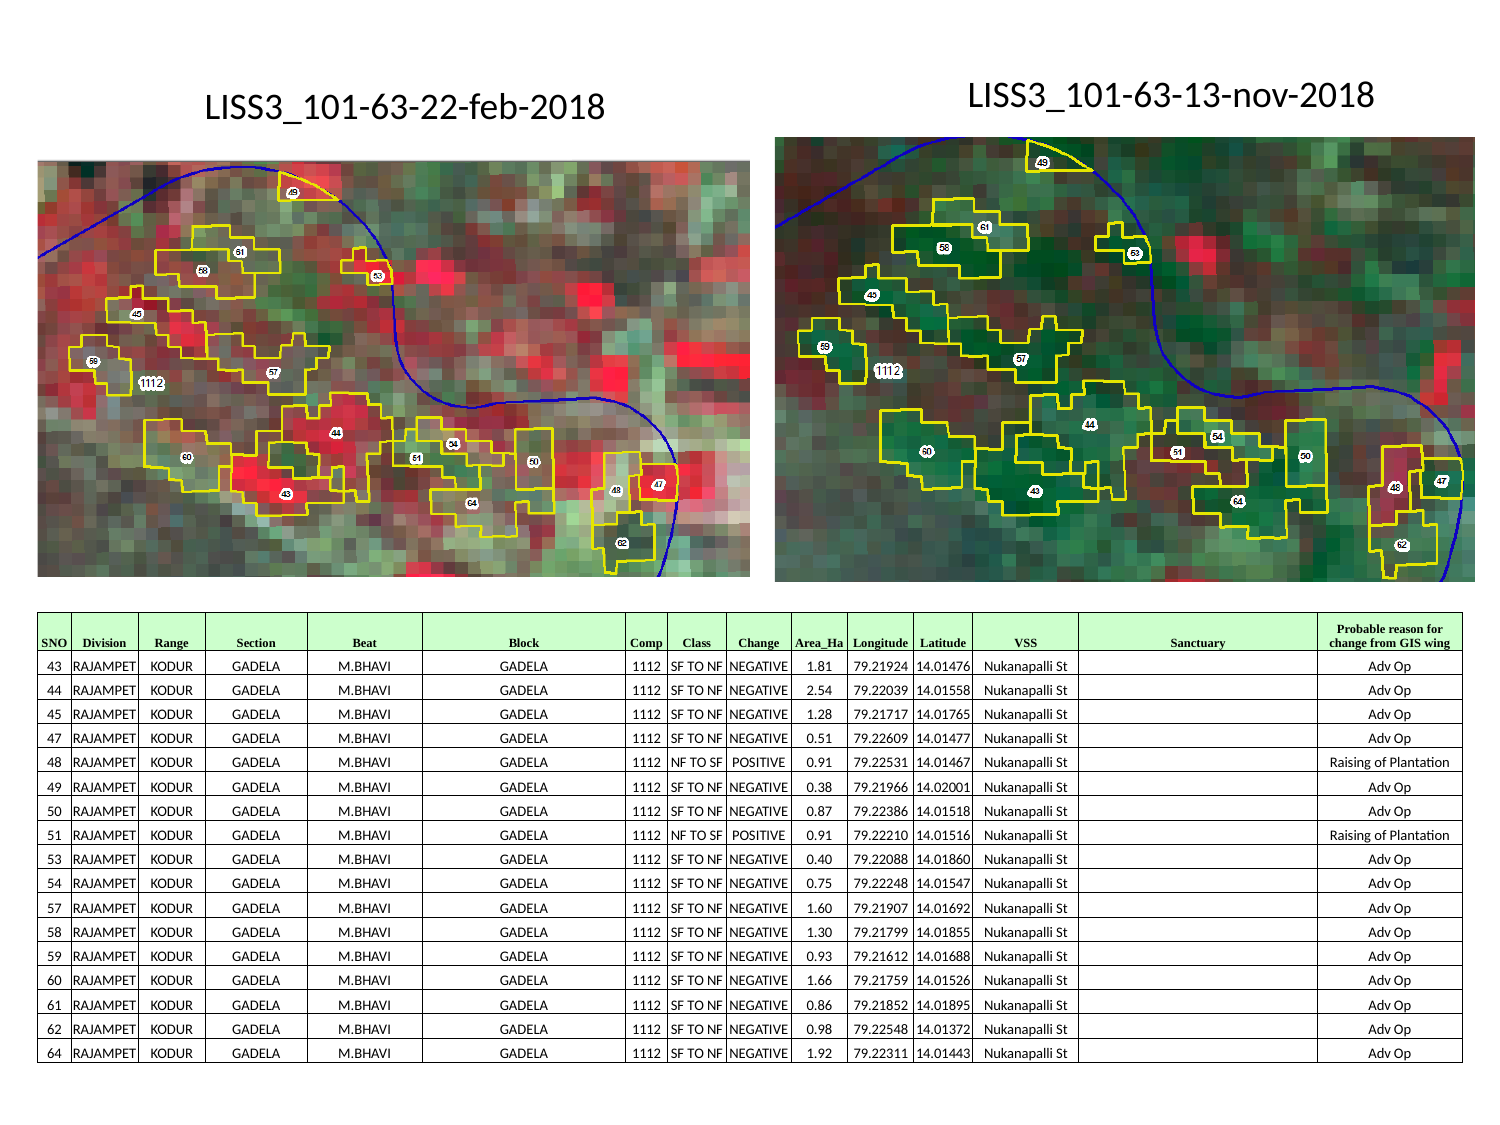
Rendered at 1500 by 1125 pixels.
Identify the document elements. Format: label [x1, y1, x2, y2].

table_cell [308, 724, 422, 747]
table_cell [72, 675, 138, 699]
table_cell [308, 893, 422, 917]
table_header [848, 613, 913, 650]
table_cell [668, 1014, 726, 1038]
table_cell [668, 1039, 726, 1062]
table_cell [72, 869, 138, 892]
table_cell [1318, 675, 1462, 699]
table_cell [668, 845, 726, 868]
table_cell [139, 1039, 205, 1062]
table_cell [423, 942, 625, 965]
table_cell [914, 748, 972, 771]
table_cell [792, 651, 847, 674]
table_cell [308, 942, 422, 965]
table_cell [792, 796, 847, 820]
table_cell [626, 796, 667, 820]
table_cell [727, 1014, 791, 1038]
table_cell [914, 796, 972, 820]
table_cell [626, 942, 667, 965]
table_cell [668, 918, 726, 941]
table_cell [727, 724, 791, 747]
table_cell [206, 942, 307, 965]
table_cell [1318, 942, 1462, 965]
table_cell [139, 724, 205, 747]
table_cell [848, 918, 913, 941]
table_cell [423, 918, 625, 941]
table_cell [1079, 700, 1317, 723]
table_cell [38, 651, 71, 674]
table_cell [72, 821, 138, 844]
table_cell [727, 821, 791, 844]
table_cell [914, 966, 972, 989]
table_cell [848, 990, 913, 1013]
table_cell [668, 700, 726, 723]
table_cell [848, 700, 913, 723]
table_cell [423, 748, 625, 771]
table_cell [38, 796, 71, 820]
table_cell [206, 893, 307, 917]
table_cell [848, 796, 913, 820]
table_cell [72, 796, 138, 820]
table_cell [914, 942, 972, 965]
table_cell [668, 893, 726, 917]
table_cell [308, 1039, 422, 1062]
table_cell [973, 675, 1078, 699]
table_cell [848, 845, 913, 868]
table_header [206, 613, 307, 650]
table_cell [973, 845, 1078, 868]
table_cell [139, 700, 205, 723]
table_cell [914, 724, 972, 747]
table_cell [848, 821, 913, 844]
table_cell [792, 893, 847, 917]
table_cell [38, 990, 71, 1013]
table_cell [914, 1014, 972, 1038]
table_cell [139, 748, 205, 771]
table_cell [727, 651, 791, 674]
table_cell [38, 675, 71, 699]
table_cell [1079, 772, 1317, 795]
table_cell [668, 821, 726, 844]
table_cell [308, 675, 422, 699]
table_cell [668, 772, 726, 795]
table_cell [72, 893, 138, 917]
table_cell [973, 796, 1078, 820]
table_cell [38, 821, 71, 844]
table_cell [1318, 748, 1462, 771]
table_cell [139, 869, 205, 892]
table_cell [973, 893, 1078, 917]
table_cell [1318, 869, 1462, 892]
table_cell [1318, 821, 1462, 844]
table_cell [1079, 942, 1317, 965]
table_cell [139, 675, 205, 699]
table_cell [914, 772, 972, 795]
table_cell [1079, 1039, 1317, 1062]
table_cell [423, 1039, 625, 1062]
table_header [973, 613, 1078, 650]
table_cell [1318, 772, 1462, 795]
table_cell [668, 942, 726, 965]
table_cell [206, 845, 307, 868]
table_cell [626, 821, 667, 844]
table_cell [848, 966, 913, 989]
table_cell [792, 748, 847, 771]
table_cell [973, 918, 1078, 941]
table_cell [139, 942, 205, 965]
table_cell [1079, 821, 1317, 844]
table_cell [139, 821, 205, 844]
table_cell [423, 796, 625, 820]
table_cell [727, 942, 791, 965]
table_cell [423, 651, 625, 674]
table_cell [38, 1014, 71, 1038]
table_cell [308, 966, 422, 989]
table_cell [626, 990, 667, 1013]
table_cell [914, 869, 972, 892]
table_cell [1079, 1014, 1317, 1038]
table_cell [626, 1039, 667, 1062]
table_cell [973, 1039, 1078, 1062]
table_cell [626, 869, 667, 892]
table_cell [626, 966, 667, 989]
table_cell [626, 651, 667, 674]
table_cell [727, 772, 791, 795]
table_cell [727, 918, 791, 941]
table_cell [308, 918, 422, 941]
table_cell [72, 990, 138, 1013]
table_header [792, 613, 847, 650]
table_cell [206, 748, 307, 771]
table_cell [1079, 724, 1317, 747]
table_cell [626, 893, 667, 917]
table_cell [792, 942, 847, 965]
table_cell [139, 845, 205, 868]
table_cell [38, 918, 71, 941]
table_header [72, 613, 138, 650]
table_cell [626, 845, 667, 868]
table_cell [914, 700, 972, 723]
picture [774, 137, 1476, 583]
table_cell [848, 748, 913, 771]
table_cell [423, 724, 625, 747]
table_cell [139, 893, 205, 917]
table_cell [38, 724, 71, 747]
table_cell [626, 1014, 667, 1038]
table_header [727, 613, 791, 650]
table_cell [206, 869, 307, 892]
table_cell [668, 966, 726, 989]
table_cell [72, 966, 138, 989]
table_cell [38, 772, 71, 795]
table_cell [308, 748, 422, 771]
table_cell [668, 990, 726, 1013]
table_cell [38, 1039, 71, 1062]
table_cell [1079, 990, 1317, 1013]
table_cell [848, 869, 913, 892]
text_box [952, 62, 1391, 123]
table_cell [848, 1014, 913, 1038]
table_cell [206, 821, 307, 844]
table_cell [668, 724, 726, 747]
table_cell [973, 869, 1078, 892]
table_cell [914, 918, 972, 941]
table_cell [72, 772, 138, 795]
table_cell [423, 821, 625, 844]
table_cell [727, 796, 791, 820]
table_cell [848, 651, 913, 674]
table_header [38, 613, 71, 650]
table_cell [72, 1014, 138, 1038]
table_cell [139, 1014, 205, 1038]
table_cell [1079, 869, 1317, 892]
table_cell [626, 748, 667, 771]
table_cell [792, 821, 847, 844]
table_cell [626, 700, 667, 723]
table_cell [792, 1014, 847, 1038]
table_cell [38, 966, 71, 989]
table_cell [792, 990, 847, 1013]
table_cell [668, 869, 726, 892]
table_cell [308, 821, 422, 844]
table_cell [308, 990, 422, 1013]
table_cell [423, 990, 625, 1013]
table_cell [848, 772, 913, 795]
table_cell [668, 796, 726, 820]
table_header [139, 613, 205, 650]
table_cell [1079, 966, 1317, 989]
table_cell [668, 651, 726, 674]
table_cell [423, 772, 625, 795]
table_cell [308, 845, 422, 868]
table_cell [848, 675, 913, 699]
table_cell [792, 1039, 847, 1062]
table_cell [792, 724, 847, 747]
table_cell [727, 748, 791, 771]
table_cell [626, 918, 667, 941]
table_header [626, 613, 667, 650]
table_cell [38, 893, 71, 917]
table_cell [727, 966, 791, 989]
table_cell [308, 1014, 422, 1038]
table_cell [727, 893, 791, 917]
table_cell [72, 748, 138, 771]
table_cell [139, 918, 205, 941]
table_cell [792, 966, 847, 989]
table_cell [1079, 893, 1317, 917]
table_cell [72, 651, 138, 674]
table_cell [626, 724, 667, 747]
table_cell [727, 845, 791, 868]
table_cell [1318, 700, 1462, 723]
table_cell [206, 918, 307, 941]
table_cell [423, 845, 625, 868]
table_cell [206, 966, 307, 989]
table_cell [626, 772, 667, 795]
table_cell [206, 1014, 307, 1038]
table_cell [38, 869, 71, 892]
table_cell [1079, 845, 1317, 868]
table_header [668, 613, 726, 650]
table_cell [848, 893, 913, 917]
table_cell [848, 724, 913, 747]
table_cell [423, 675, 625, 699]
table_cell [973, 942, 1078, 965]
table_cell [792, 700, 847, 723]
table_cell [792, 675, 847, 699]
table_cell [206, 700, 307, 723]
table_cell [914, 675, 972, 699]
table_cell [792, 918, 847, 941]
picture [37, 159, 751, 577]
table_cell [1079, 748, 1317, 771]
table_cell [1079, 918, 1317, 941]
table_cell [914, 893, 972, 917]
table_cell [72, 918, 138, 941]
table_header [423, 613, 625, 650]
table_cell [423, 966, 625, 989]
table_cell [914, 651, 972, 674]
table_cell [1318, 966, 1462, 989]
table_cell [139, 772, 205, 795]
table_cell [206, 772, 307, 795]
table_cell [72, 1039, 138, 1062]
table_cell [727, 675, 791, 699]
table_cell [139, 990, 205, 1013]
table_cell [206, 724, 307, 747]
table_cell [72, 845, 138, 868]
table_cell [139, 651, 205, 674]
table_cell [38, 748, 71, 771]
table_cell [308, 651, 422, 674]
table_cell [1079, 675, 1317, 699]
table_cell [423, 1014, 625, 1038]
table_cell [308, 869, 422, 892]
table_cell [38, 845, 71, 868]
table_cell [973, 700, 1078, 723]
table_cell [1318, 918, 1462, 941]
table_cell [139, 796, 205, 820]
table_cell [206, 675, 307, 699]
table_cell [973, 651, 1078, 674]
table_cell [848, 1039, 913, 1062]
table_cell [206, 651, 307, 674]
table_cell [973, 748, 1078, 771]
table_cell [848, 942, 913, 965]
text_box [189, 74, 621, 135]
table_cell [626, 675, 667, 699]
table_cell [1318, 724, 1462, 747]
table_cell [38, 700, 71, 723]
table_cell [1318, 1014, 1462, 1038]
table_cell [973, 990, 1078, 1013]
table_cell [1318, 893, 1462, 917]
table_cell [38, 942, 71, 965]
table_cell [206, 796, 307, 820]
table_cell [914, 845, 972, 868]
table_cell [1079, 651, 1317, 674]
table_cell [973, 772, 1078, 795]
table_cell [792, 772, 847, 795]
table_cell [973, 821, 1078, 844]
table_cell [1318, 1039, 1462, 1062]
table_cell [973, 966, 1078, 989]
table_header [1318, 613, 1462, 650]
table_cell [308, 772, 422, 795]
table_cell [1318, 845, 1462, 868]
table_cell [727, 1039, 791, 1062]
table_cell [423, 893, 625, 917]
table_cell [914, 821, 972, 844]
table_cell [1318, 796, 1462, 820]
table_cell [1318, 990, 1462, 1013]
table_header [308, 613, 422, 650]
table_cell [72, 942, 138, 965]
table_cell [206, 990, 307, 1013]
table_cell [308, 700, 422, 723]
table_cell [973, 724, 1078, 747]
table_cell [914, 990, 972, 1013]
table_cell [668, 748, 726, 771]
table_cell [139, 966, 205, 989]
table_cell [1079, 796, 1317, 820]
table_cell [973, 1014, 1078, 1038]
table_header [1079, 613, 1317, 650]
table_cell [423, 869, 625, 892]
table_cell [914, 1039, 972, 1062]
table_cell [423, 700, 625, 723]
table_cell [72, 724, 138, 747]
table_cell [792, 869, 847, 892]
table_cell [727, 869, 791, 892]
table_cell [727, 700, 791, 723]
table_cell [206, 1039, 307, 1062]
table_cell [1318, 651, 1462, 674]
table_cell [72, 700, 138, 723]
table_cell [727, 990, 791, 1013]
table_cell [668, 675, 726, 699]
table_cell [308, 796, 422, 820]
table_cell [792, 845, 847, 868]
table_header [914, 613, 972, 650]
